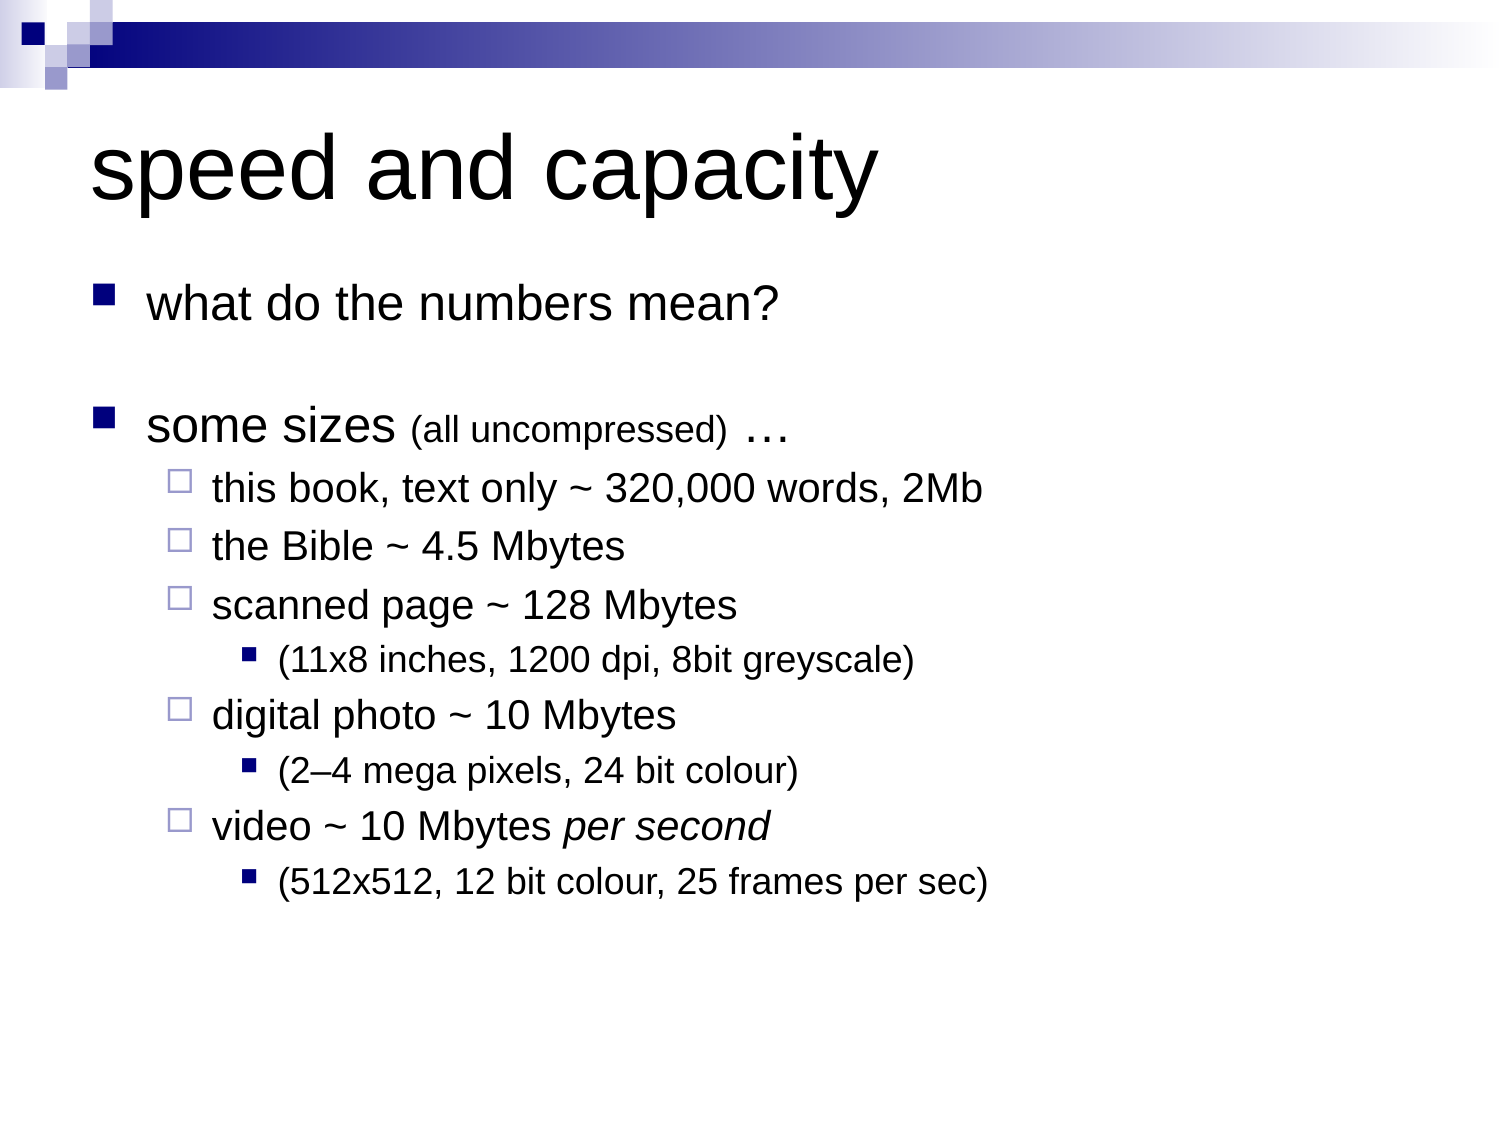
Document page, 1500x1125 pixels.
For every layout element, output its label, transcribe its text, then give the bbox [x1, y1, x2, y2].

list what do the numbers mean? some sizes (all uncompressed) … this book, text only ~ 320,000 words, 2Mb the Bible ~ 4.5 Mbytes scanned page ~ 128 Mbytes (11x8 inches, 1200 dpi, 8bit greyscale) digital photo ~ 10 Mbytes (2–4 mega pixels, 24 bit colour) video ~ 10 Mbytes per second (512x512, 12 bit colour, 25 frames per sec) [74, 262, 1426, 1001]
title speed and capacity [74, 74, 1426, 251]
